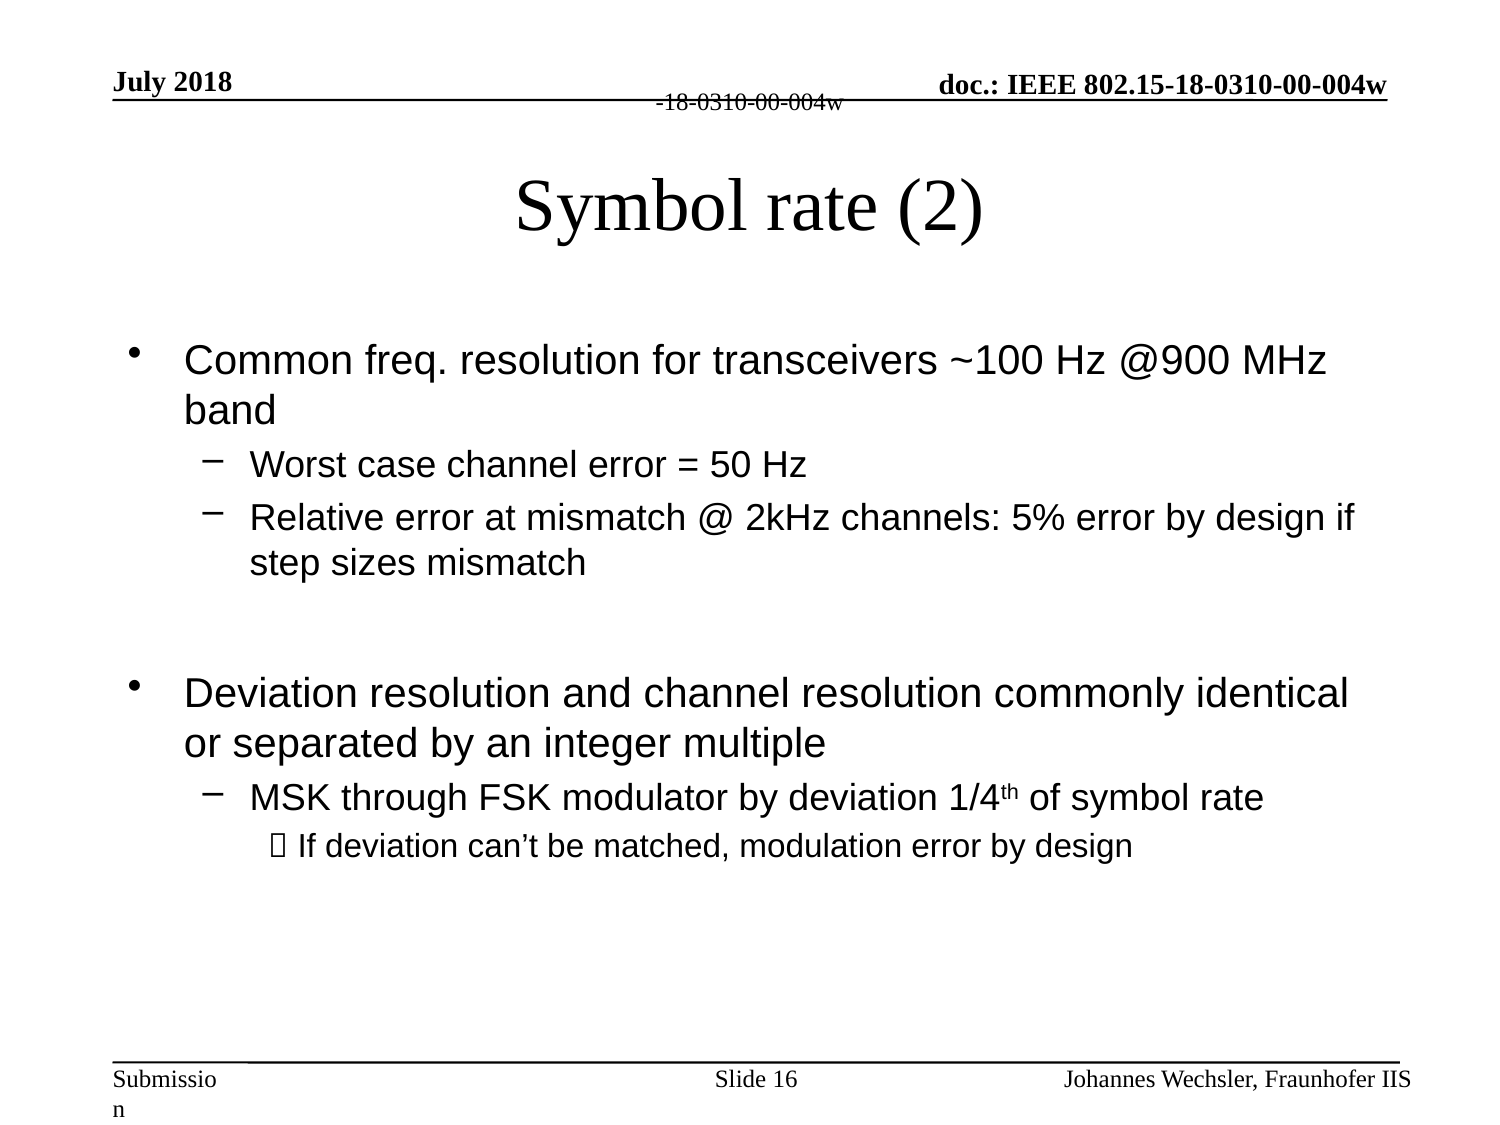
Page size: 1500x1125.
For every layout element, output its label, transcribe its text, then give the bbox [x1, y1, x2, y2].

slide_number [112, 62, 375, 98]
slide_number Slide 16 [712, 1062, 800, 1093]
list Common freq. resolution for transceivers ~100 Hz @900 MHz band Worst case channel error = 50 Hz Relative error at mismatch @ 2kHz channels: 5% error by design if step sizes mismatch Deviation resolution and channel resolution commonly identical or separated by an integer multiple MSK through FSK modulator by deviation 1/4th of symbol rate  If deviation can’t be matched, modulation error by design [112, 324, 1388, 1000]
footer Johannes Wechsler, Fraunhofer IIS [900, 1062, 1413, 1093]
title Symbol rate (2) [112, 112, 1388, 288]
